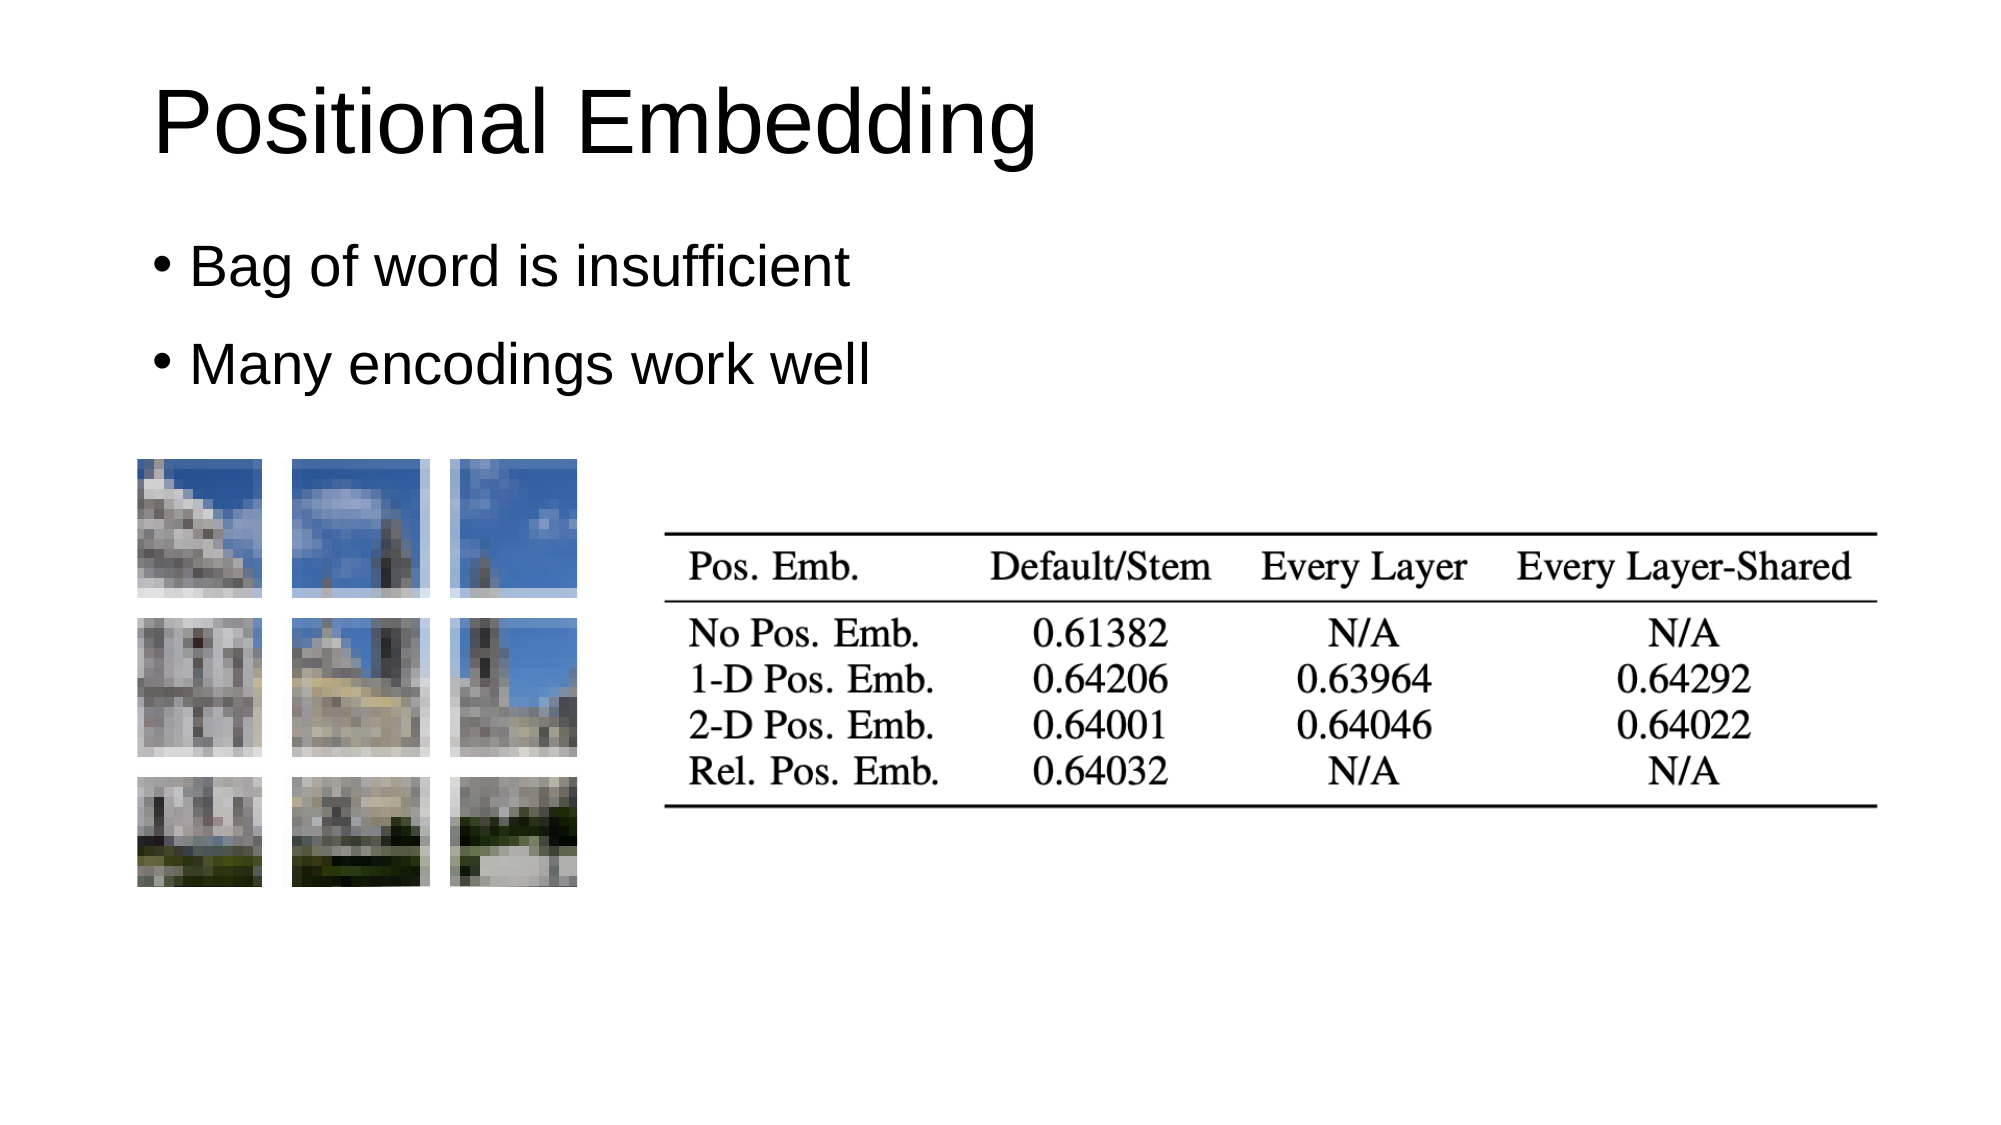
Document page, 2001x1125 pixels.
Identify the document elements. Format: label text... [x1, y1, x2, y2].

title Positional Embedding [137, 59, 1863, 189]
picture [137, 452, 578, 887]
picture [643, 519, 1903, 820]
list Bag of word is insufficient Many encodings work well [137, 213, 1863, 1014]
